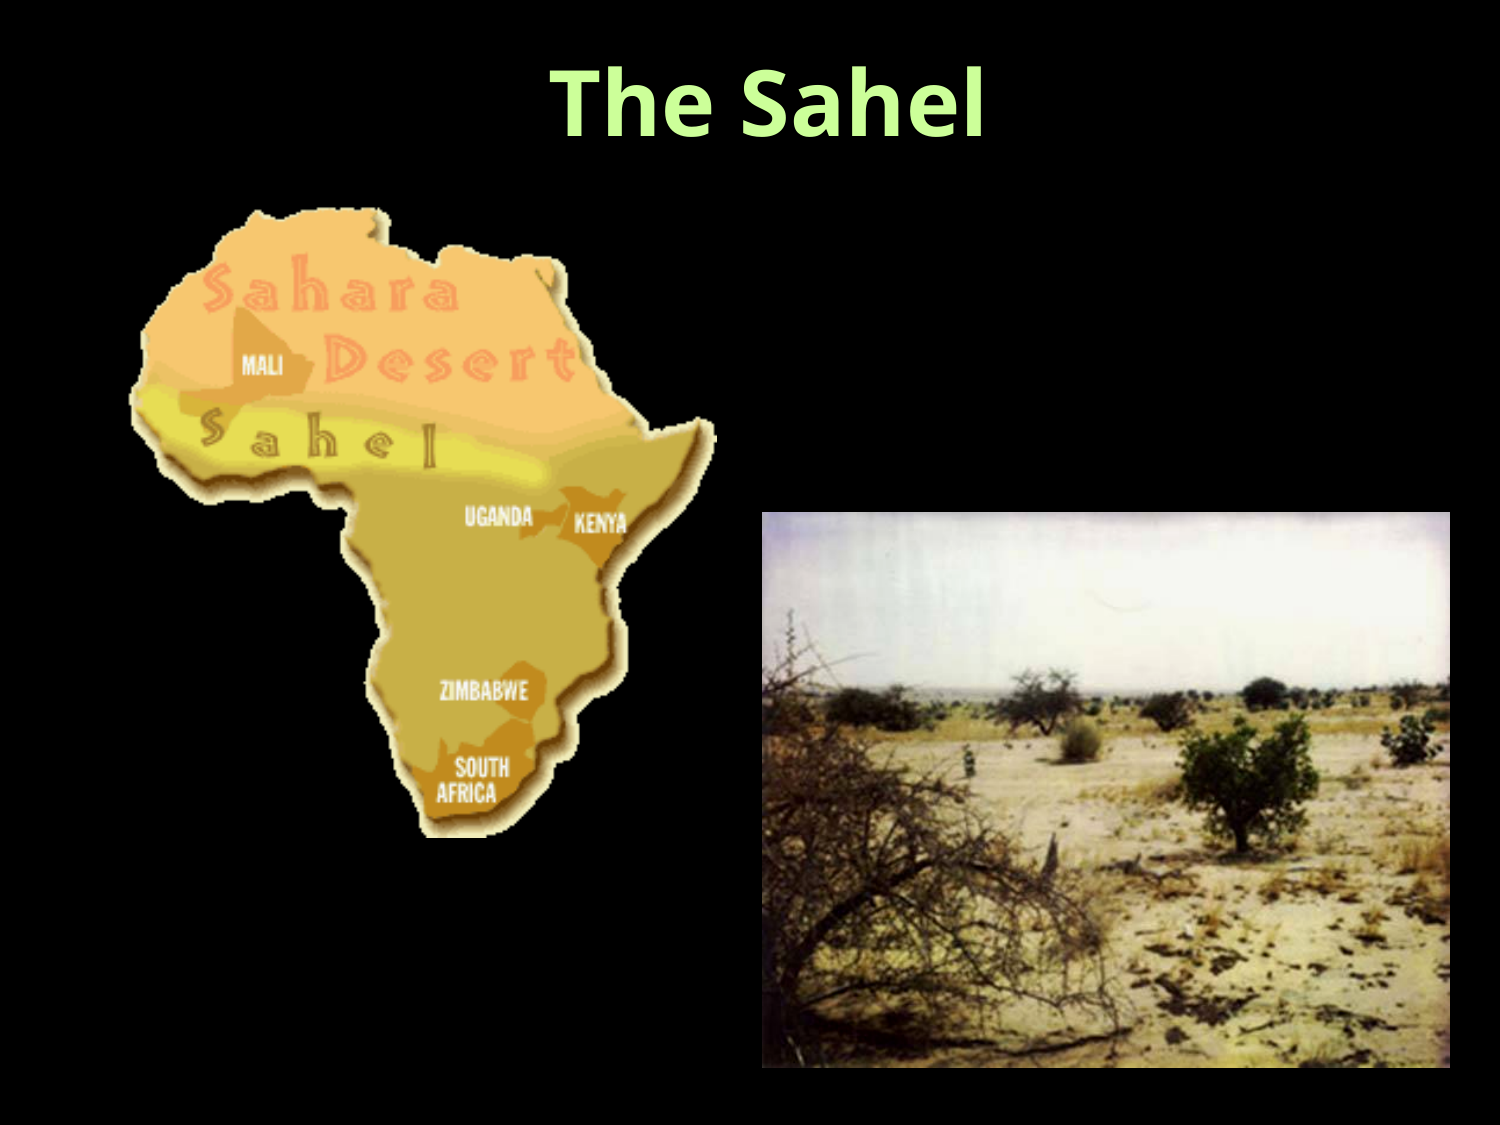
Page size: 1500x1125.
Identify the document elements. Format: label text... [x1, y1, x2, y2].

text_box The Sahel [212, 37, 1325, 163]
picture [762, 512, 1450, 1068]
picture [124, 199, 717, 838]
